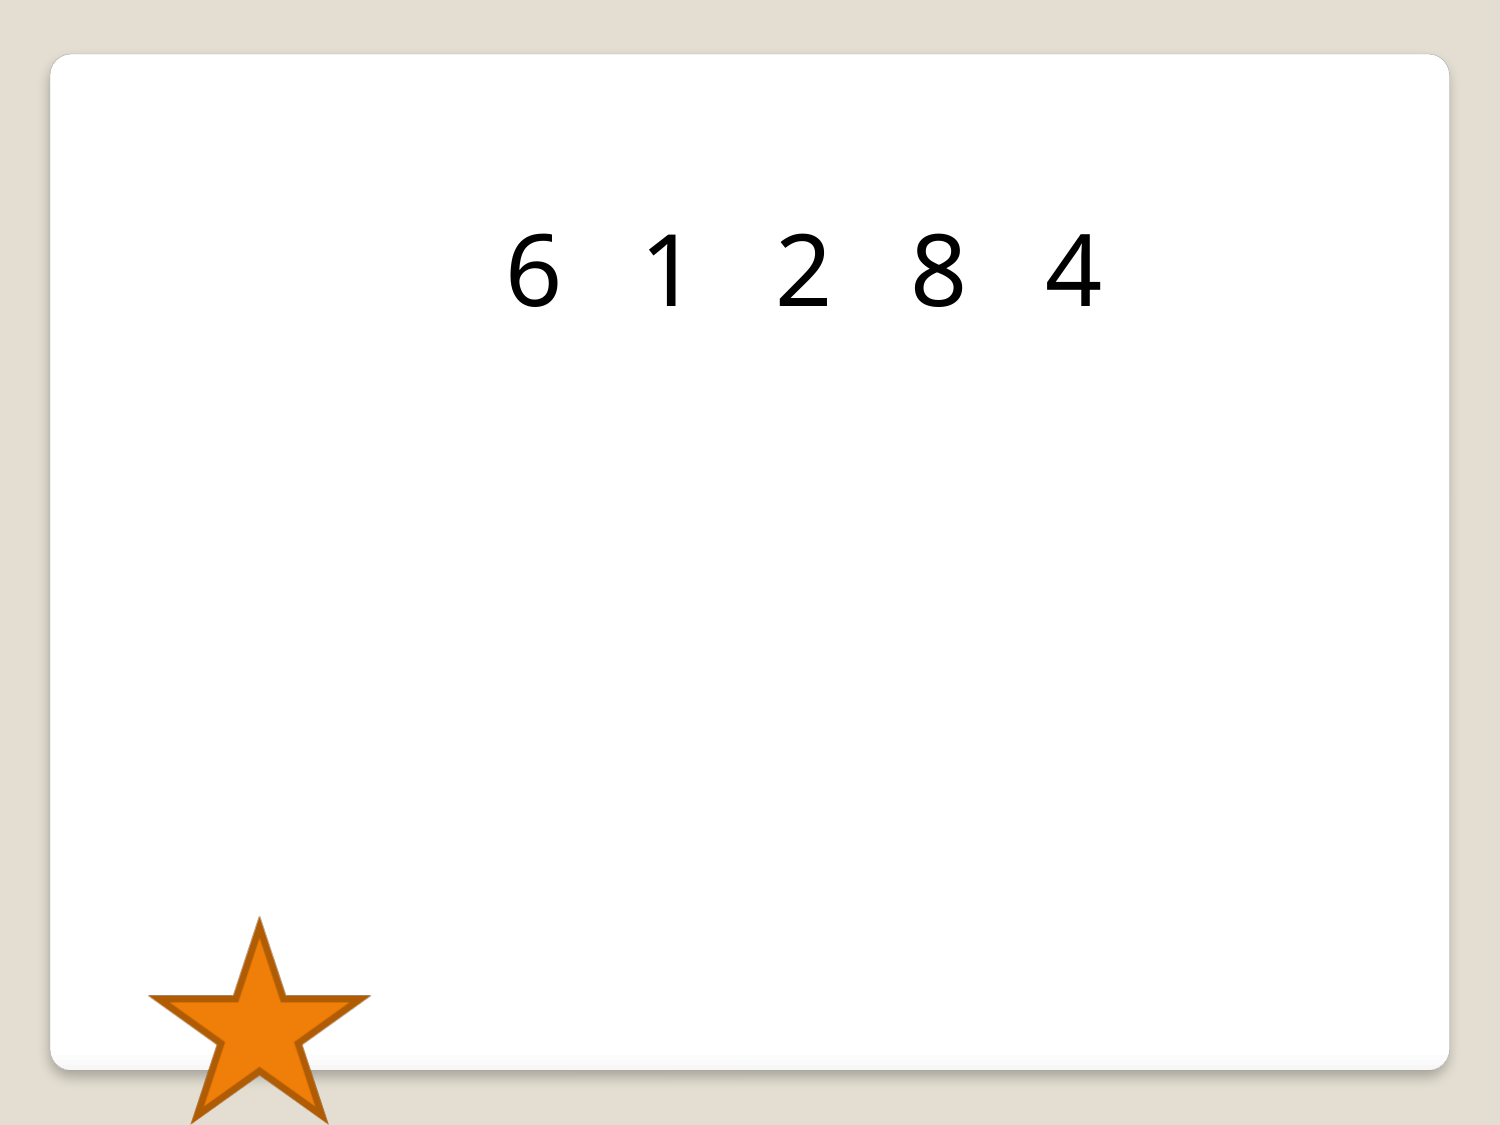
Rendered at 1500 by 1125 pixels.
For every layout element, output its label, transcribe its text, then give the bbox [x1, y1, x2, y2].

picture [147, 915, 372, 1125]
text_box 6 1 2 8 4 [398, 199, 1211, 334]
